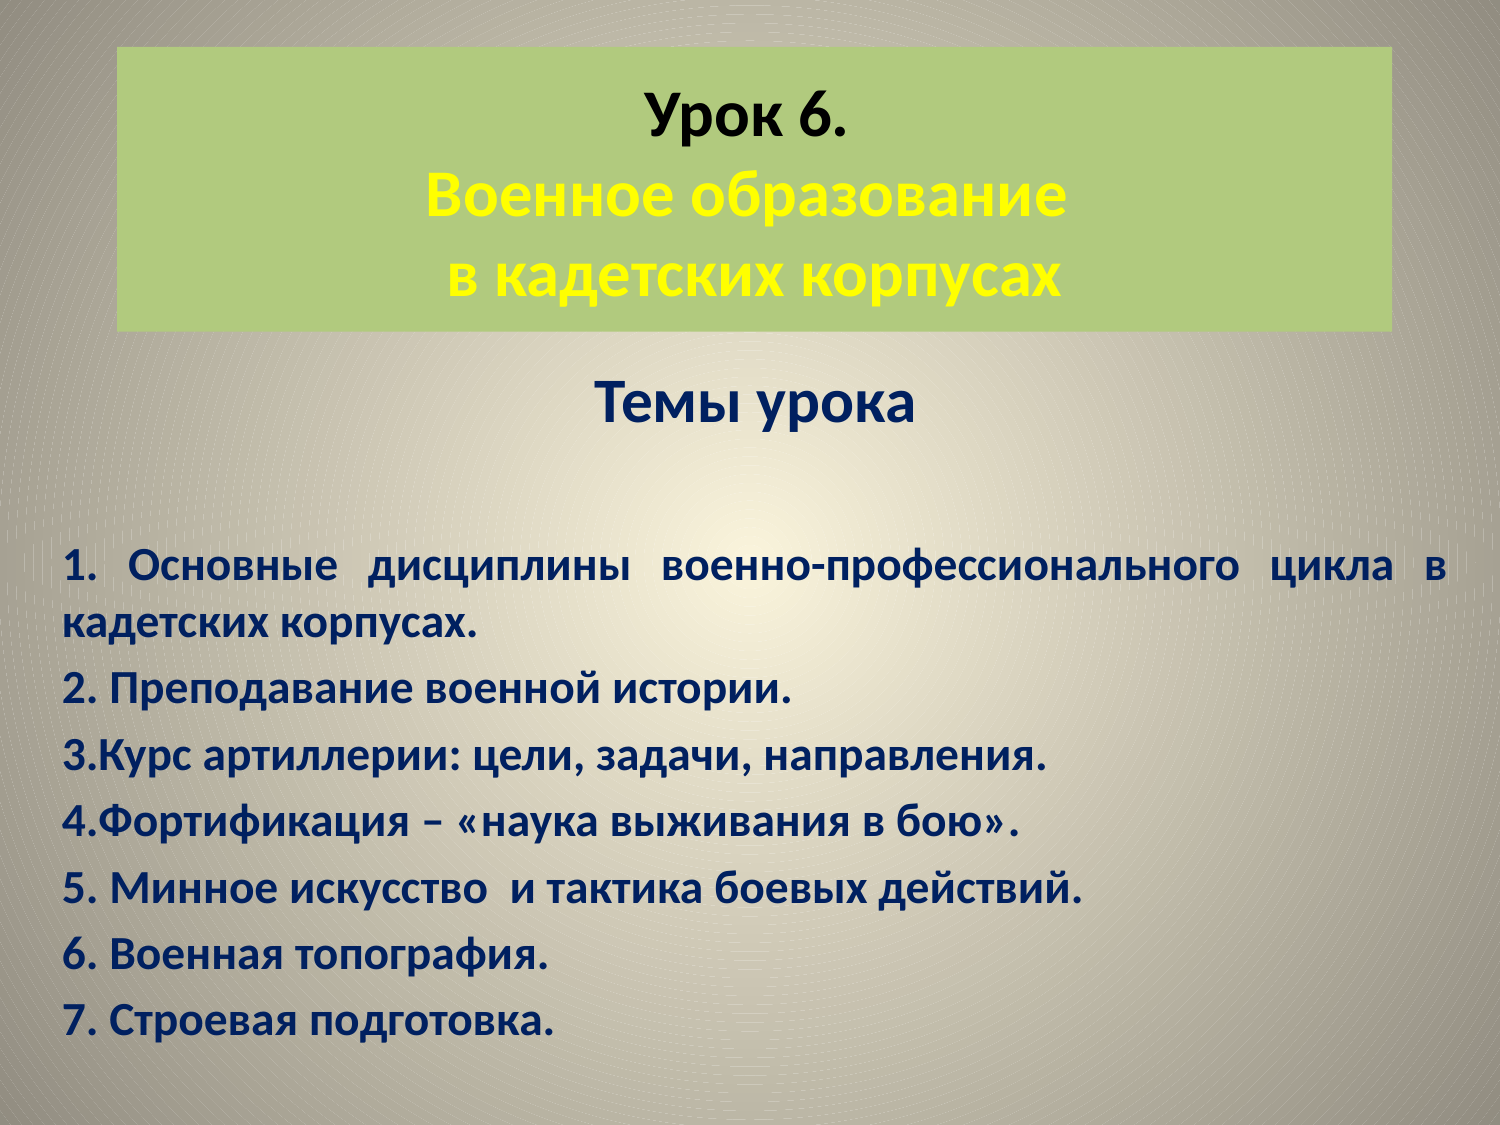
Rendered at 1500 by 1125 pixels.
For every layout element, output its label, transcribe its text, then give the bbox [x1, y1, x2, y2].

subtitle Темы урока 1. Основные дисциплины военно-профессионального цикла в кадетских корпусах. 2. Преподавание военной истории. 3.Курс артиллерии: цели, задачи, направления. 4.Фортификация – «наука выживания в бою». 5. Минное искусство и тактика боевых действий. 6. Военная топография. 7. Строевая подготовка. [46, 351, 1465, 1055]
title Урок 6. Военное образование в кадетских корпусах [117, 46, 1393, 332]
